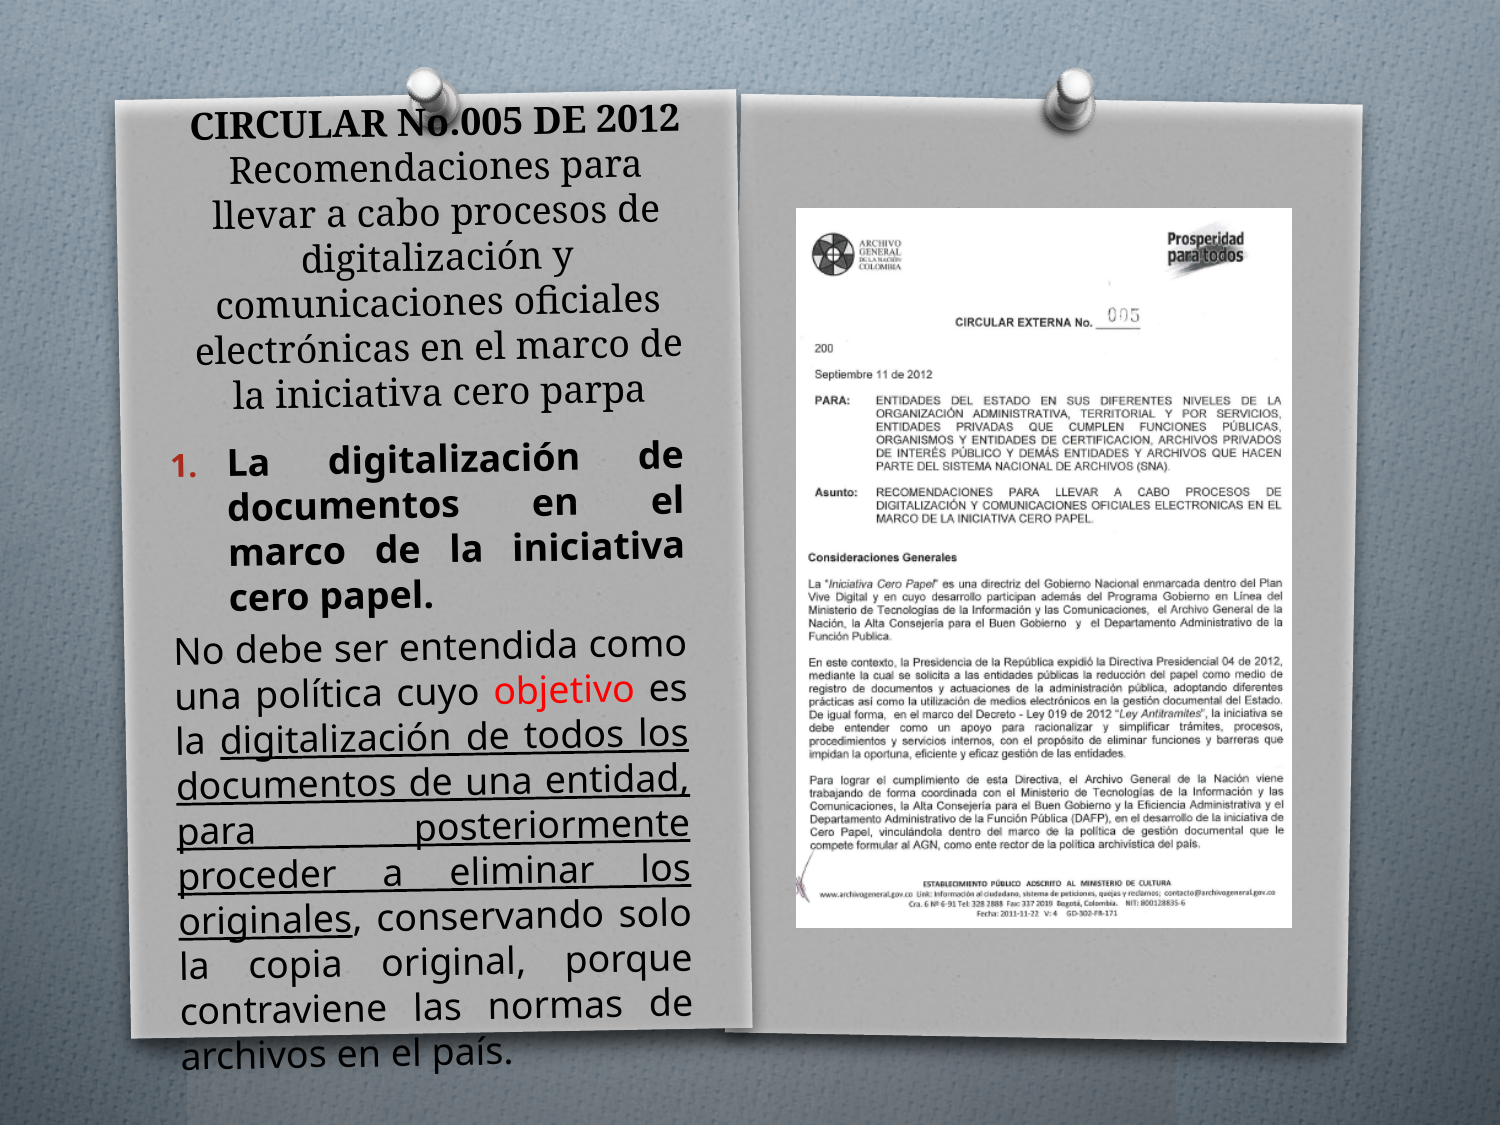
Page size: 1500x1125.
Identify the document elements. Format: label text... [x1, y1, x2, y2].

picture [1016, 41, 1138, 162]
picture [381, 33, 497, 106]
list La digitalización de documentos en el marco de la iniciativa cero papel. No debe ser entendida como una política cuyo objetivo es la digitalización de todos los documentos de una entidad, para posteriormente proceder a eliminar los originales, conservando solo la copia original, porque contraviene las normas de archivos en el país. [154, 423, 709, 1000]
title CIRCULAR No.005 DE 2012 Recomendaciones para llevar a cabo procesos de digitalización y comunicaciones oficiales electrónicas en el marco de la iniciativa cero parpa [157, 101, 717, 426]
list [796, 208, 1293, 929]
